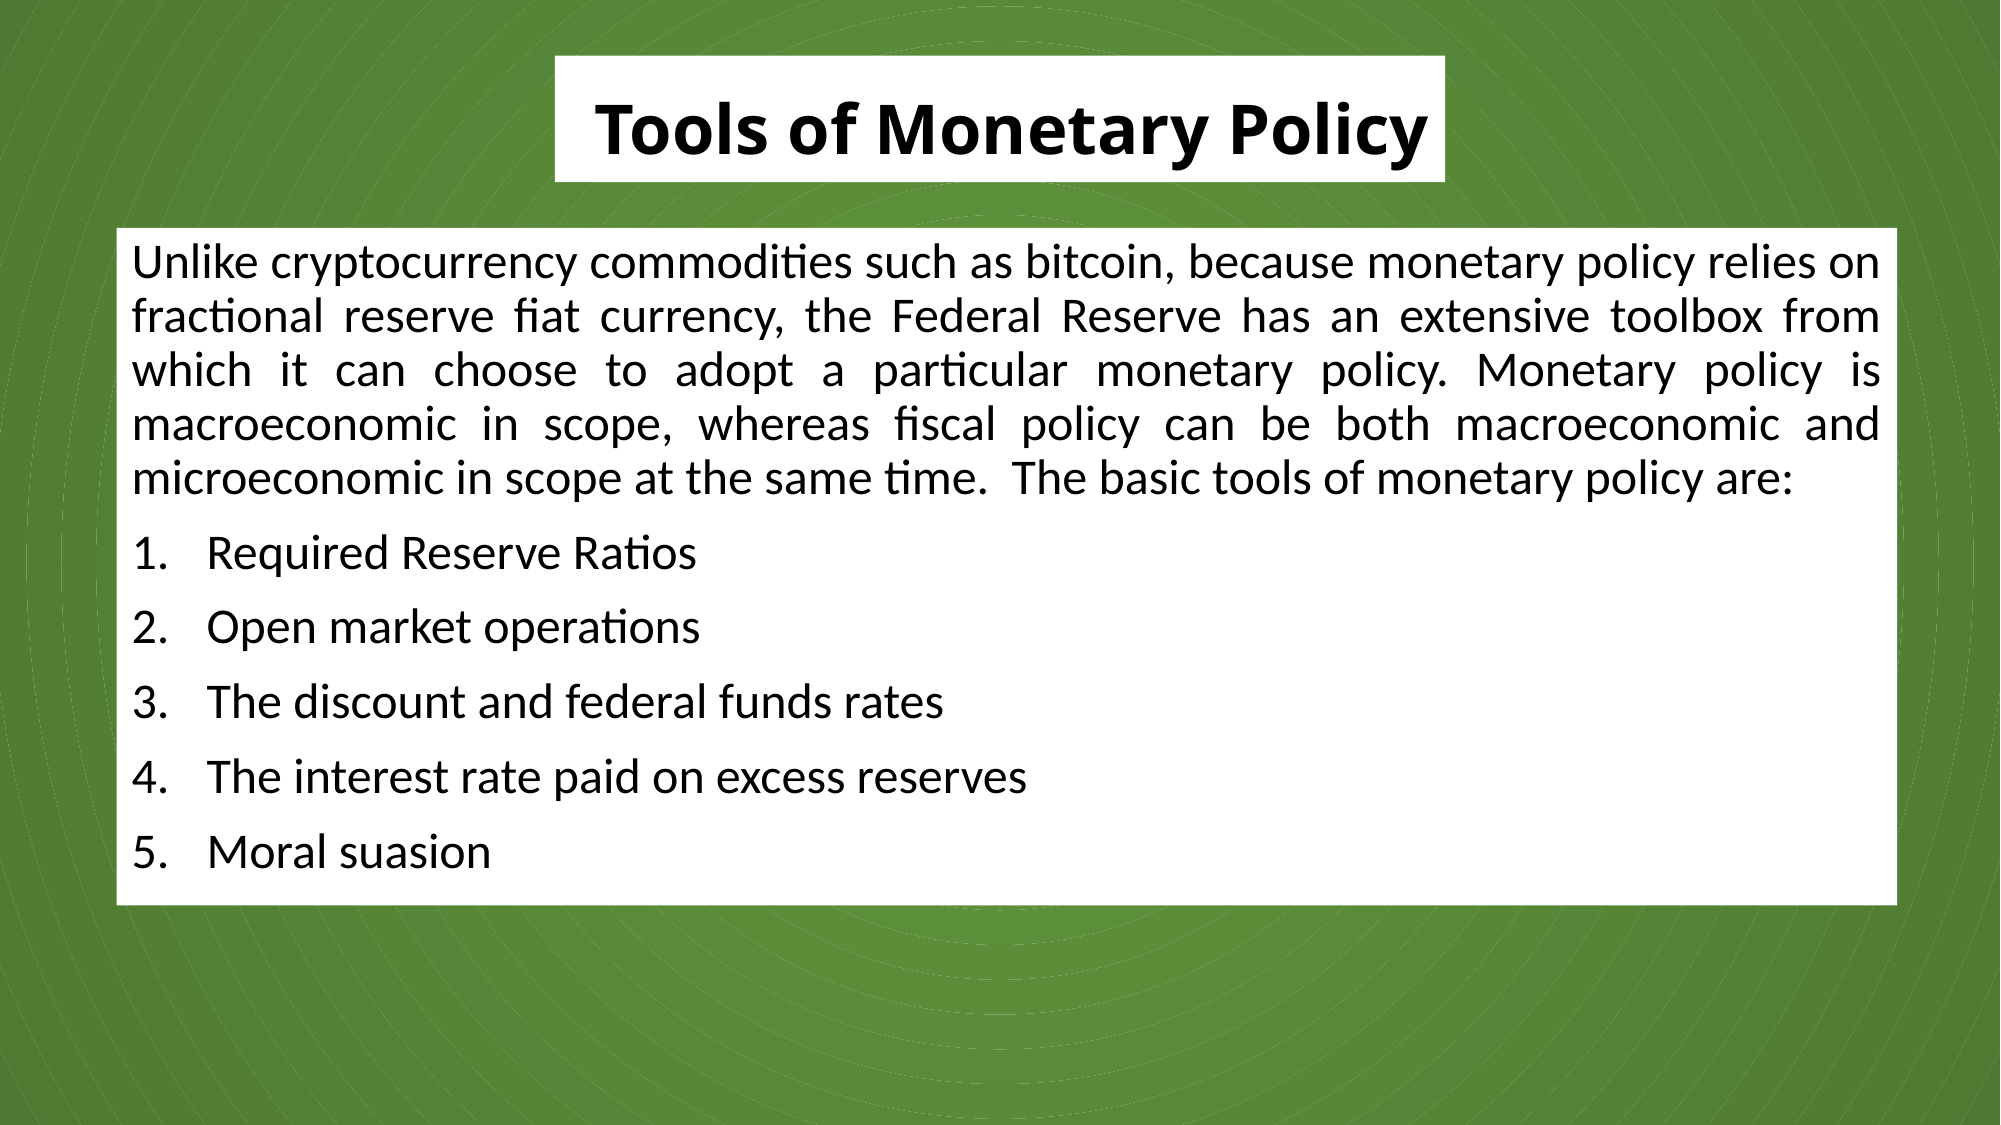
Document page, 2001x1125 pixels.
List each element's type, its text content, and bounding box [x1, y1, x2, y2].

subtitle Unlike cryptocurrency commodities such as bitcoin, because monetary policy relies on fractional reserve fiat currency, the Federal Reserve has an extensive toolbox from which it can choose to adopt a particular monetary policy. Monetary policy is macroeconomic in scope, whereas fiscal policy can be both macroeconomic and microeconomic in scope at the same time. The basic tools of monetary policy are: Required Reserve Ratios Open market operations The discount and federal funds rates The interest rate paid on excess reserves Moral suasion [116, 227, 1898, 906]
title Tools of Monetary Policy [554, 55, 1446, 183]
